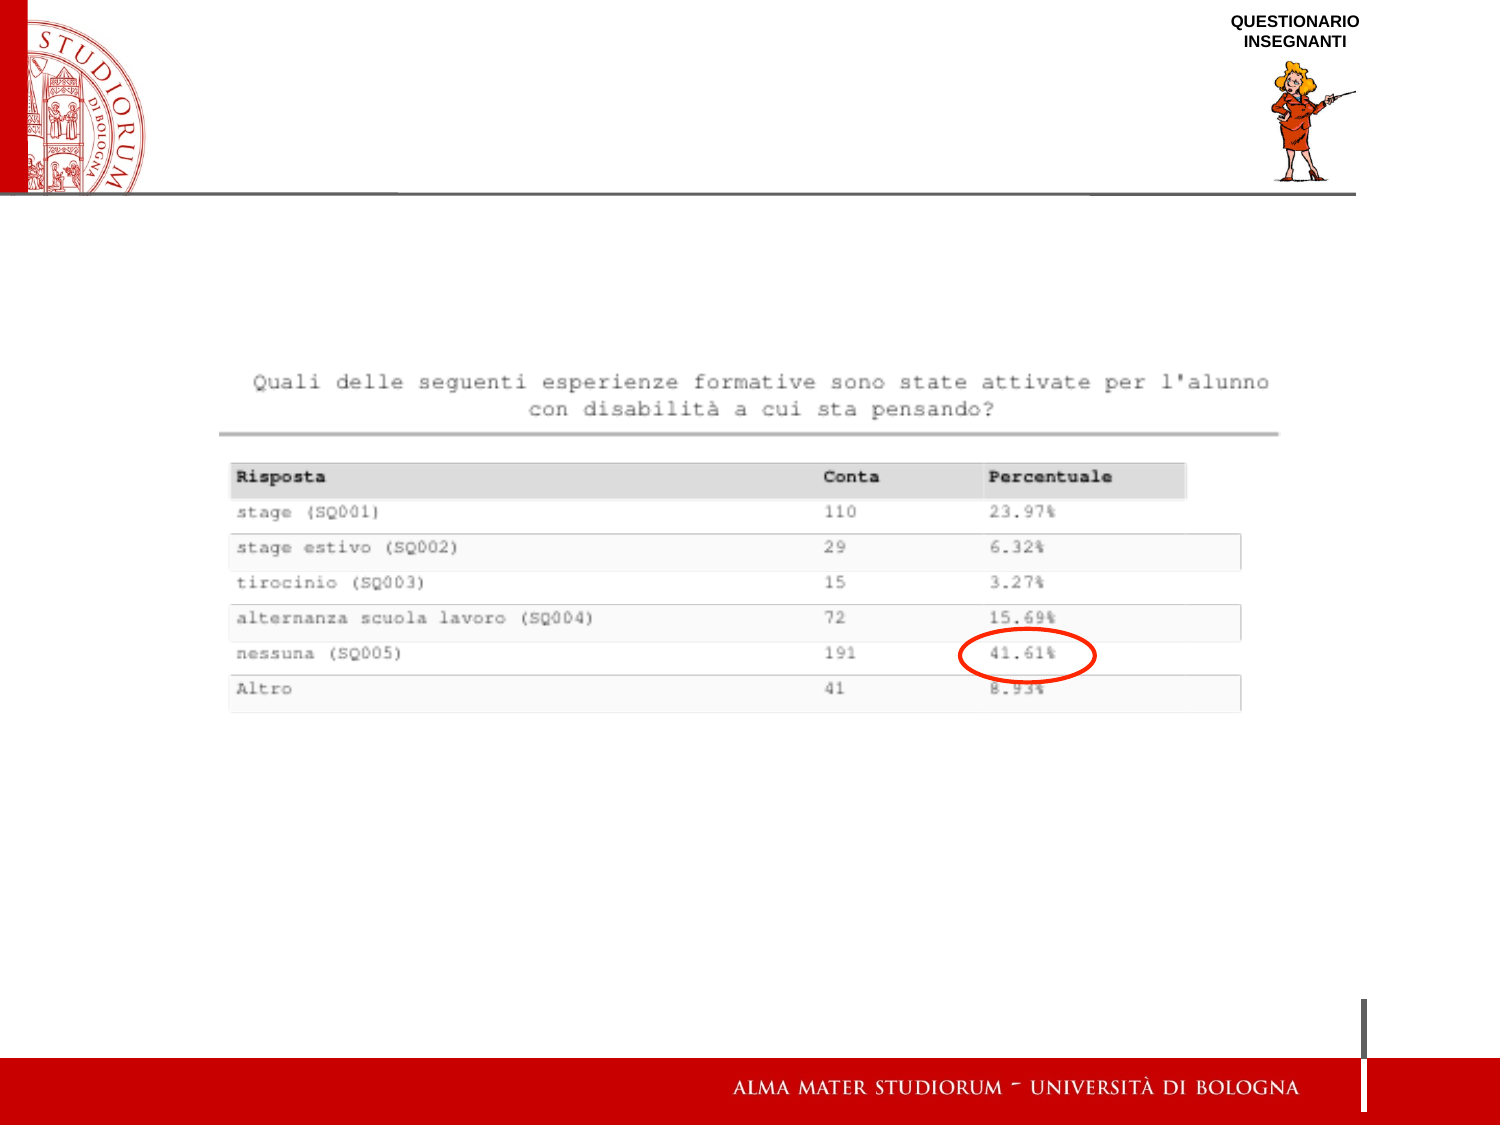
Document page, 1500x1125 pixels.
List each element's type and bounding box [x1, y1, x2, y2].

picture [28, 16, 151, 192]
text_box [1201, 10, 1390, 184]
picture [219, 362, 1281, 763]
picture [0, 1058, 1500, 1125]
